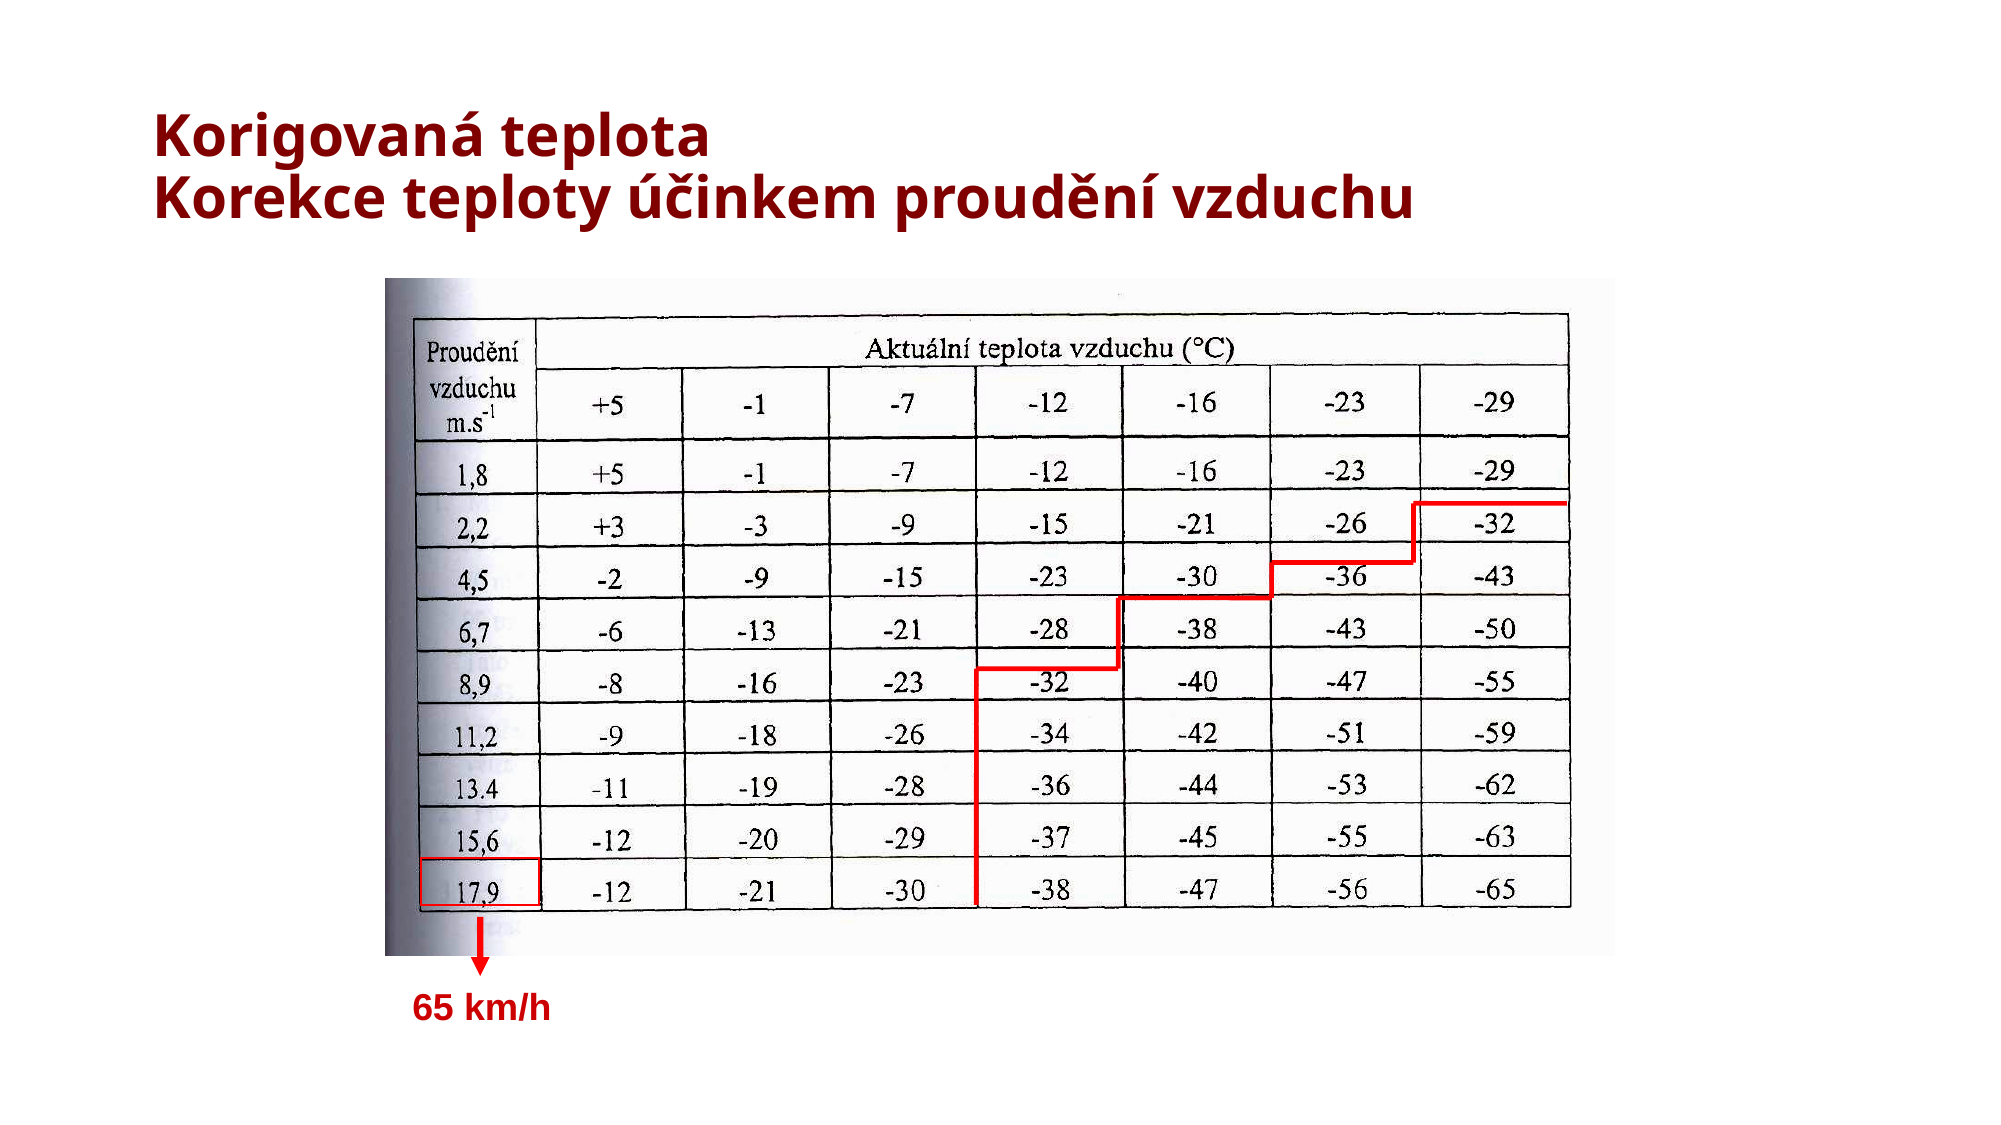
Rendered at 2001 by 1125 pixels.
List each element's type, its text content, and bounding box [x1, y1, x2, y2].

text_box [474, 956, 487, 976]
title Korigovaná teplota Korekce teploty účinkem proudění vzduchu [137, 59, 1863, 278]
text_box 65 km/h [397, 976, 634, 1036]
picture [385, 278, 1615, 956]
